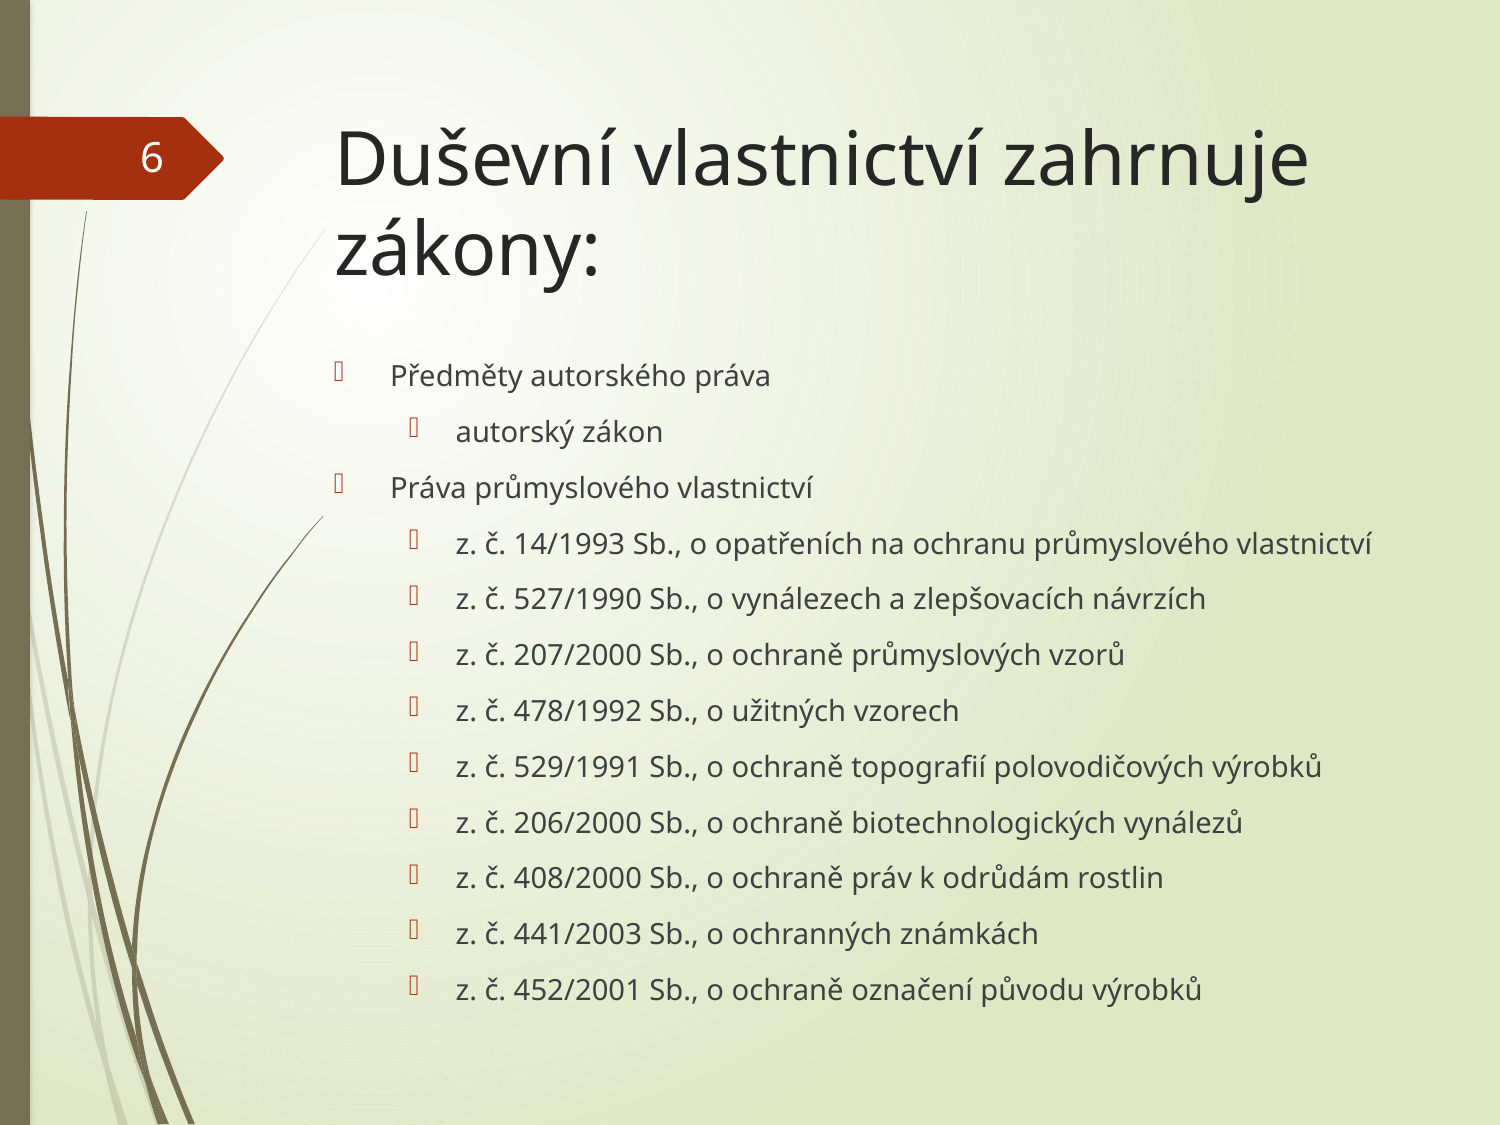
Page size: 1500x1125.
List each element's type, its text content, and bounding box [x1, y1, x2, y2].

list Předměty autorského práva autorský zákon Práva průmyslového vlastnictví z. č. 14/1993 Sb., o opatřeních na ochranu průmyslového vlastnictví z. č. 527/1990 Sb., o vynálezech a zlepšovacích návrzích z. č. 207/2000 Sb., o ochraně průmyslových vzorů z. č. 478/1992 Sb., o užitných vzorech z. č. 529/1991 Sb., o ochraně topografií polovodičových výrobků z. č. 206/2000 Sb., o ochraně biotechnologických vynálezů z. č. 408/2000 Sb., o ochraně práv k odrůdám rostlin z. č. 441/2003 Sb., o ochranných známkách z. č. 452/2001 Sb., o ochraně označení původu výrobků [318, 350, 1400, 970]
slide_number 6 [83, 129, 180, 190]
title Duševní vlastnictví zahrnuje zákony: [319, 102, 1400, 313]
